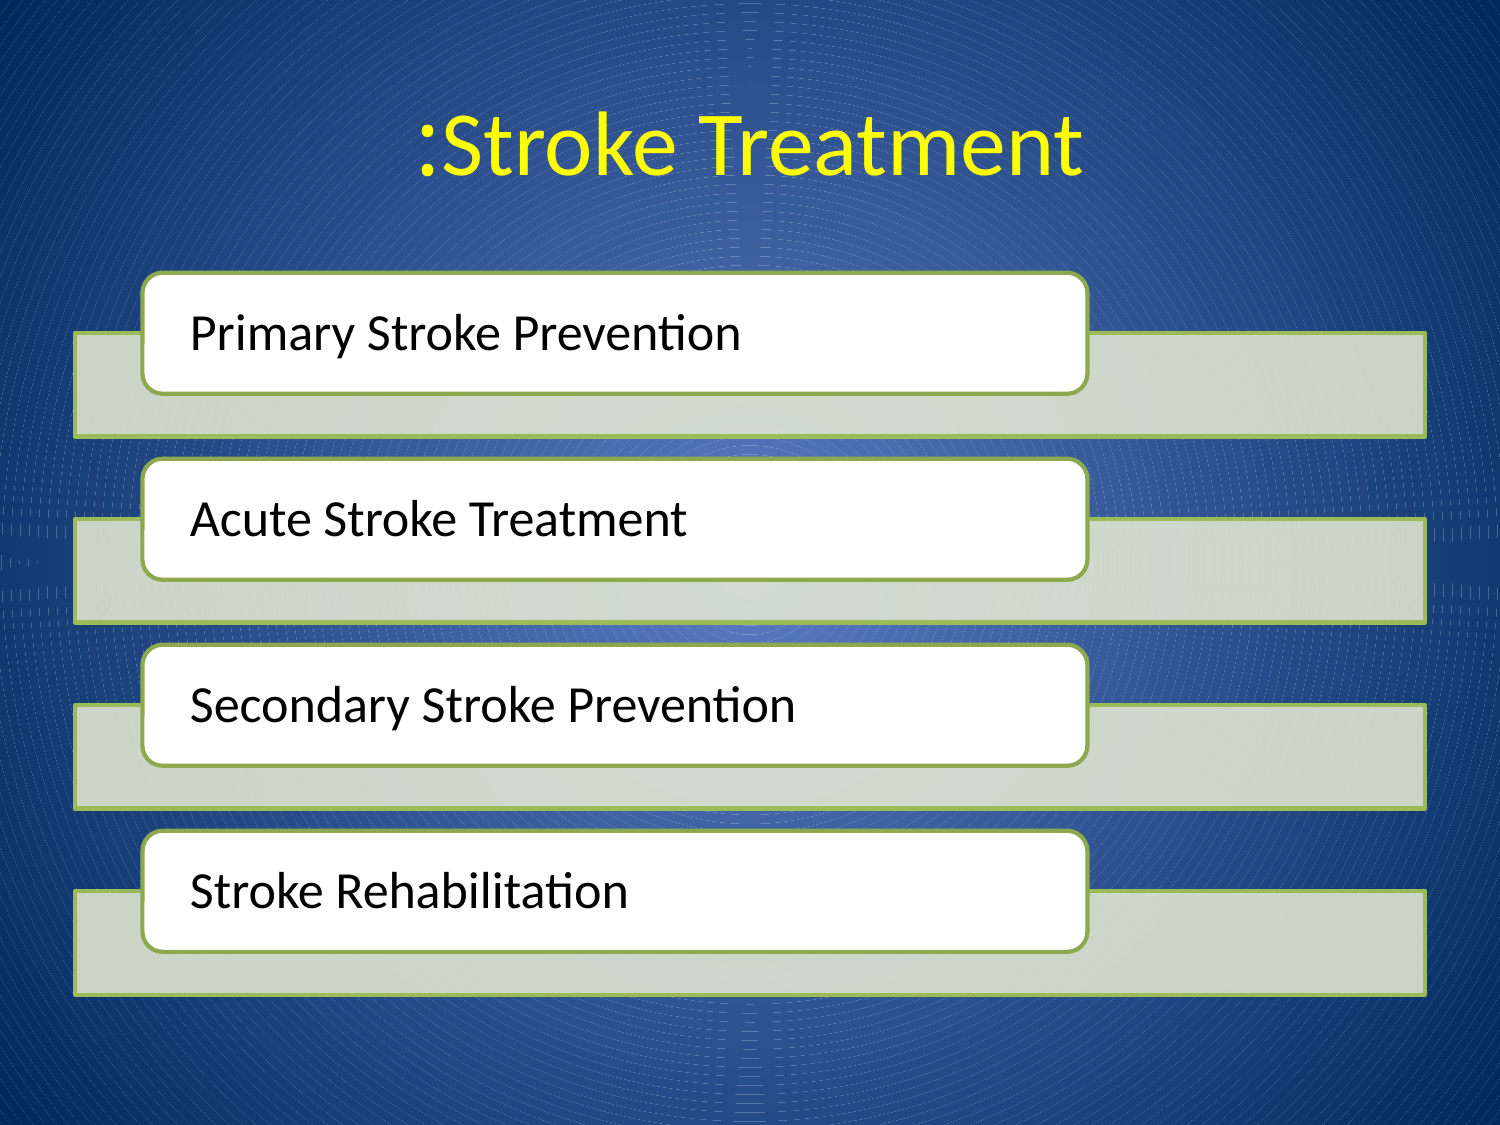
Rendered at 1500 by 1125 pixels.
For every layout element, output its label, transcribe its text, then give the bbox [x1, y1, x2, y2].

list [74, 262, 1426, 1006]
title Stroke Treatment: [75, 45, 1425, 233]
